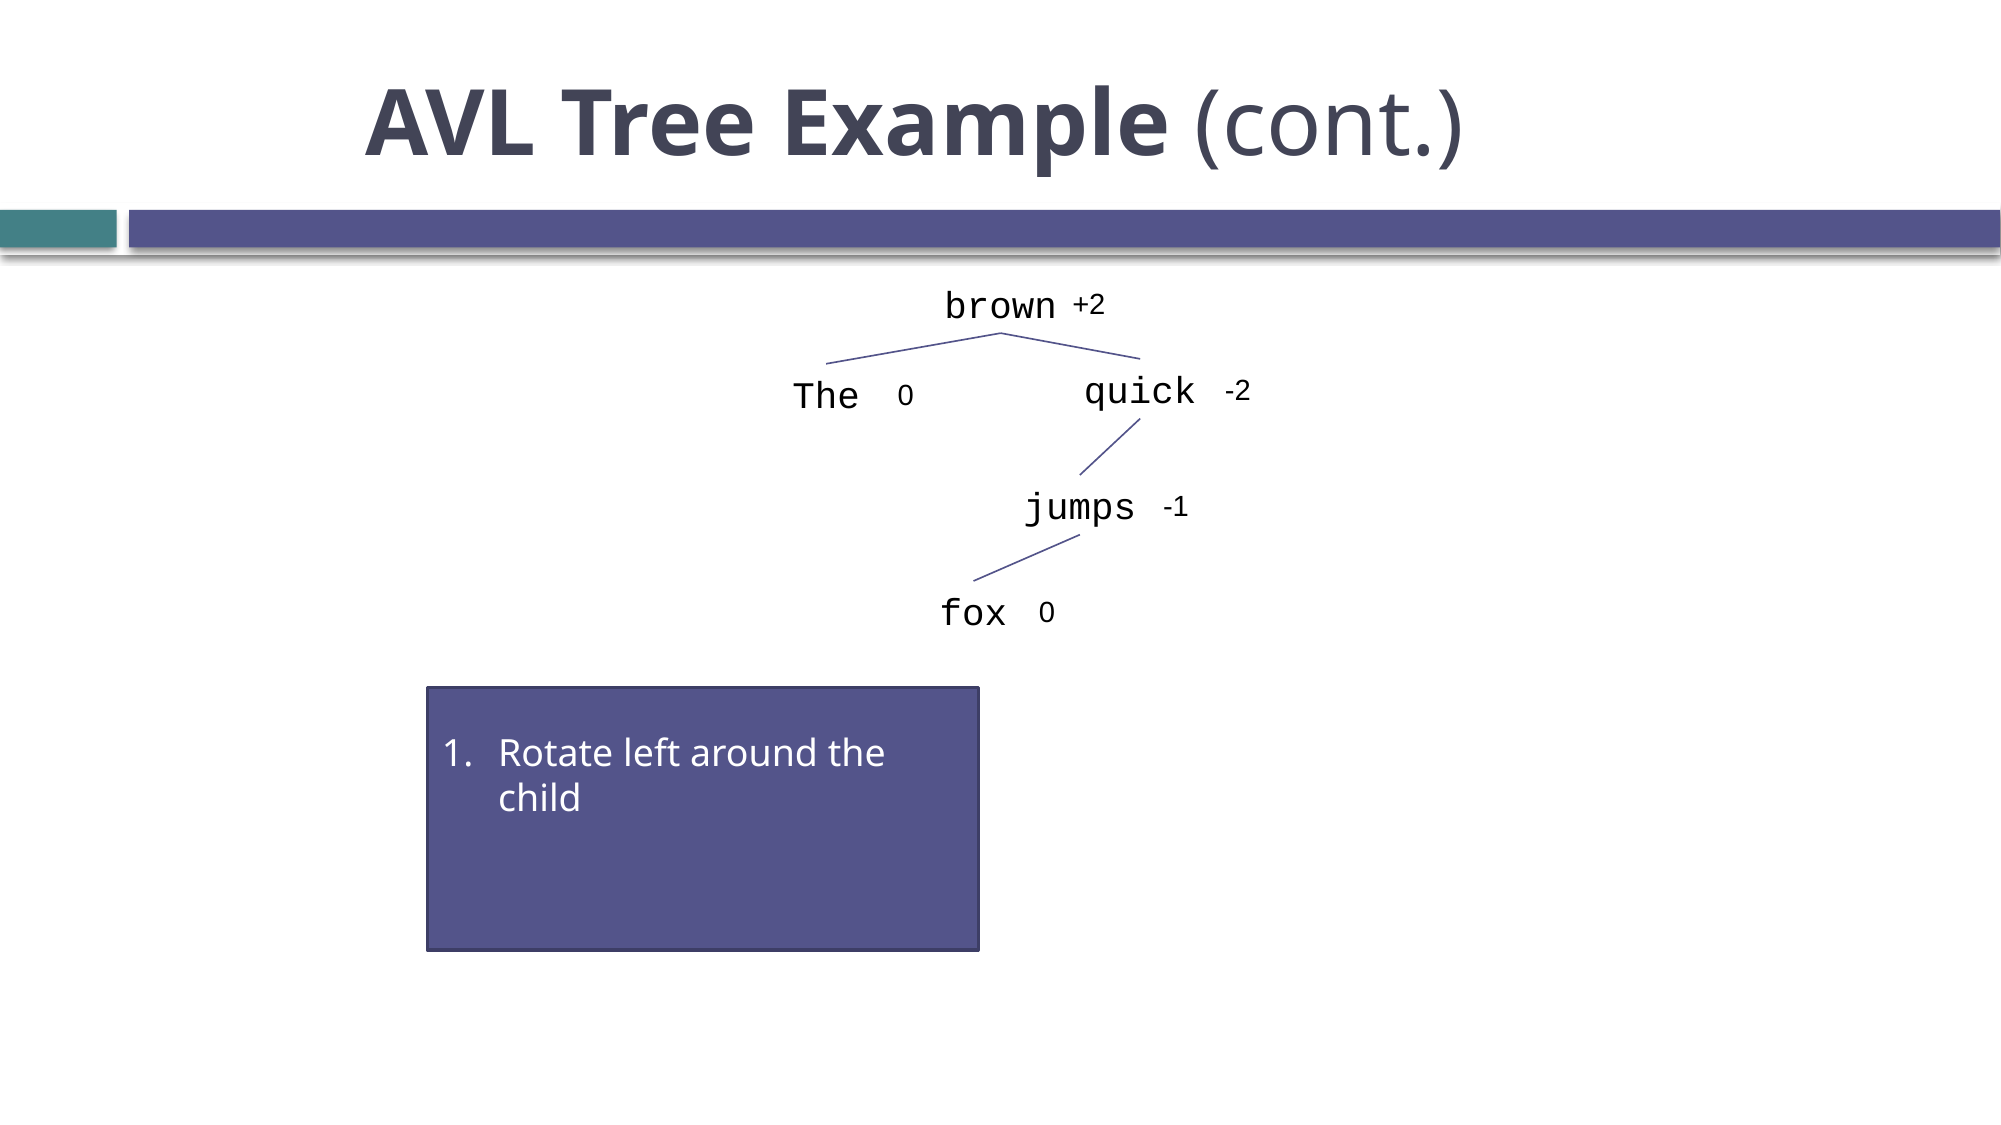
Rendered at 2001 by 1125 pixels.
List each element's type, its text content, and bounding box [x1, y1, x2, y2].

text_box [825, 333, 1002, 365]
text_box Rotate left around the child [426, 686, 980, 952]
text_box fox [924, 580, 1023, 641]
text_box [1079, 418, 1141, 476]
text_box The [777, 363, 875, 424]
text_box +2 [1057, 278, 1121, 328]
text_box 0 [1024, 591, 1071, 636]
text_box jumps [1008, 474, 1151, 535]
text_box -2 [1210, 363, 1266, 414]
text_box quick [1069, 358, 1212, 419]
text_box 0 [882, 374, 929, 419]
text_box -1 [1148, 479, 1205, 530]
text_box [973, 535, 1081, 582]
text_box brown [929, 273, 1072, 332]
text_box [1002, 333, 1141, 360]
title AVL Tree Example (cont.) [350, 37, 1689, 201]
